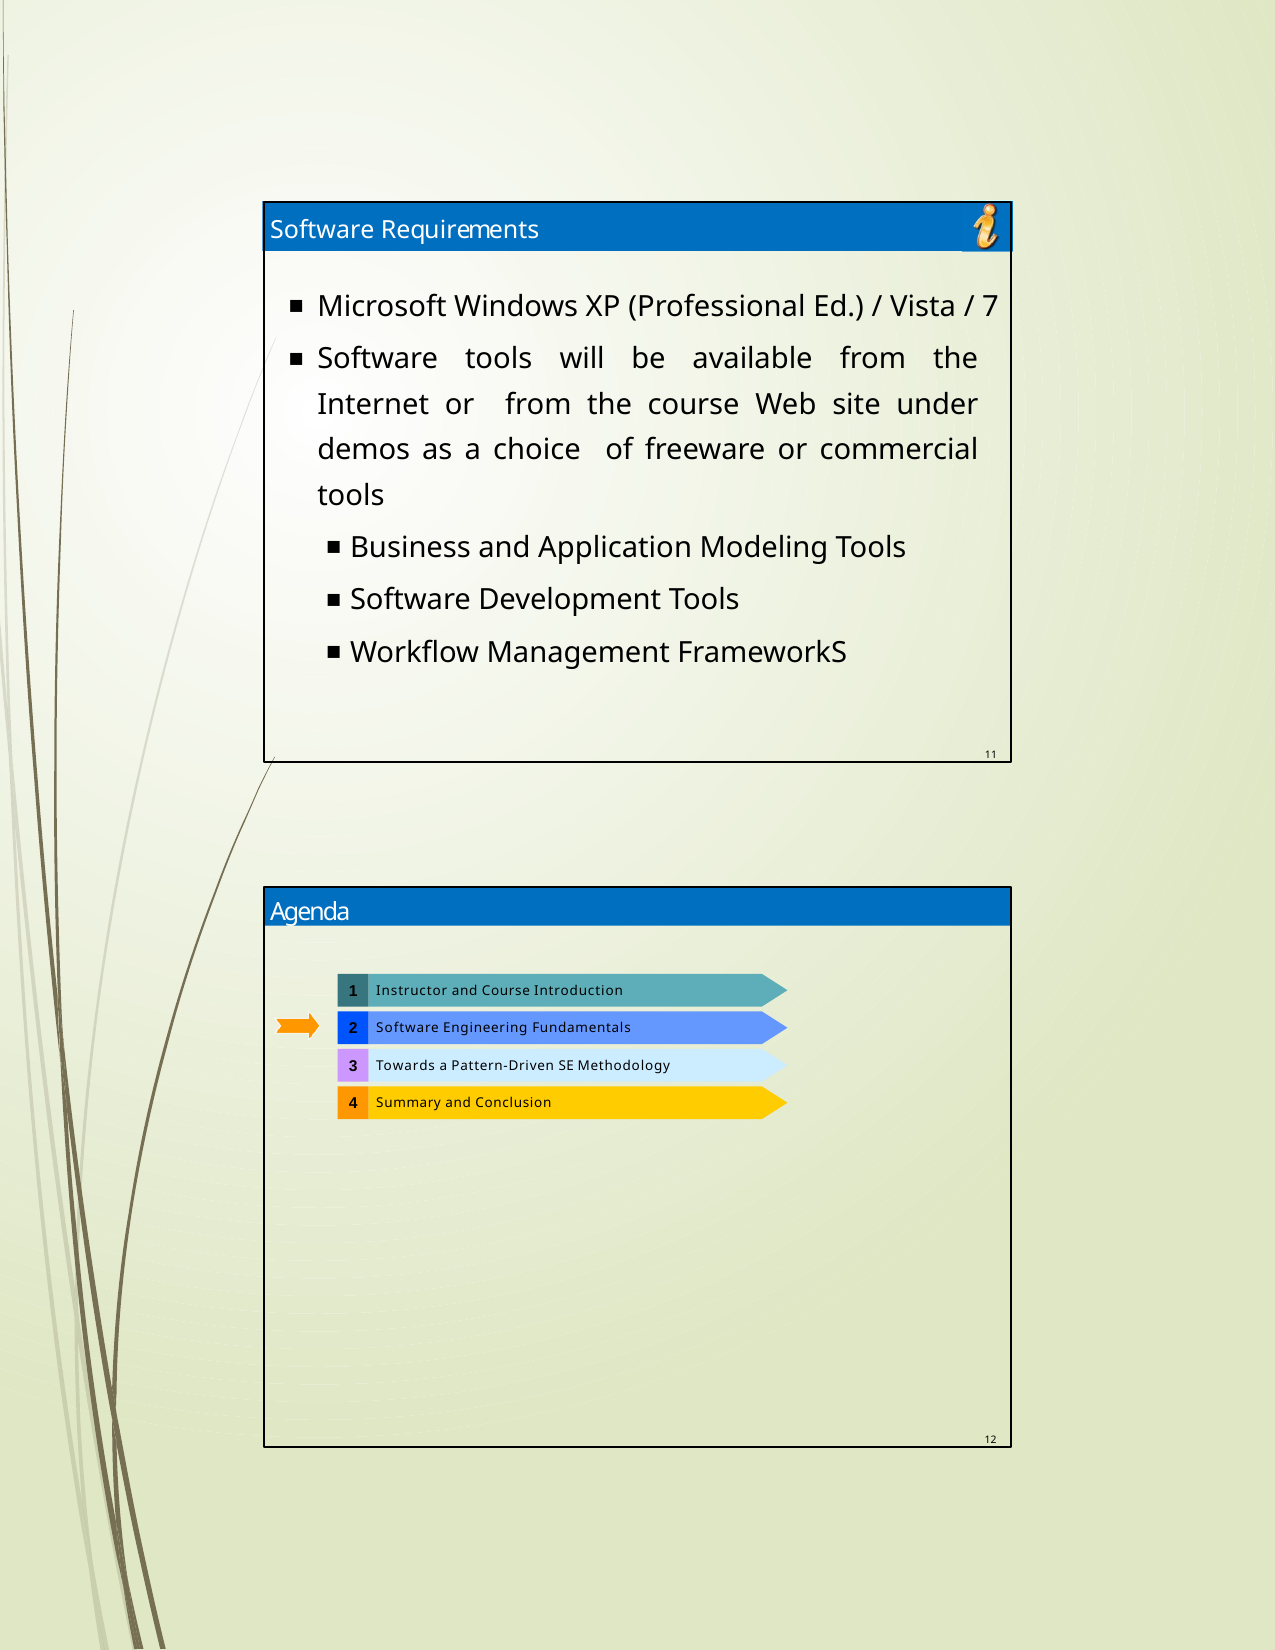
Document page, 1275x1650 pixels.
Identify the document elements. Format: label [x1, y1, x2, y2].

text_box [263, 887, 1012, 1448]
text_box [262, 200, 1013, 764]
picture [273, 1009, 320, 1042]
